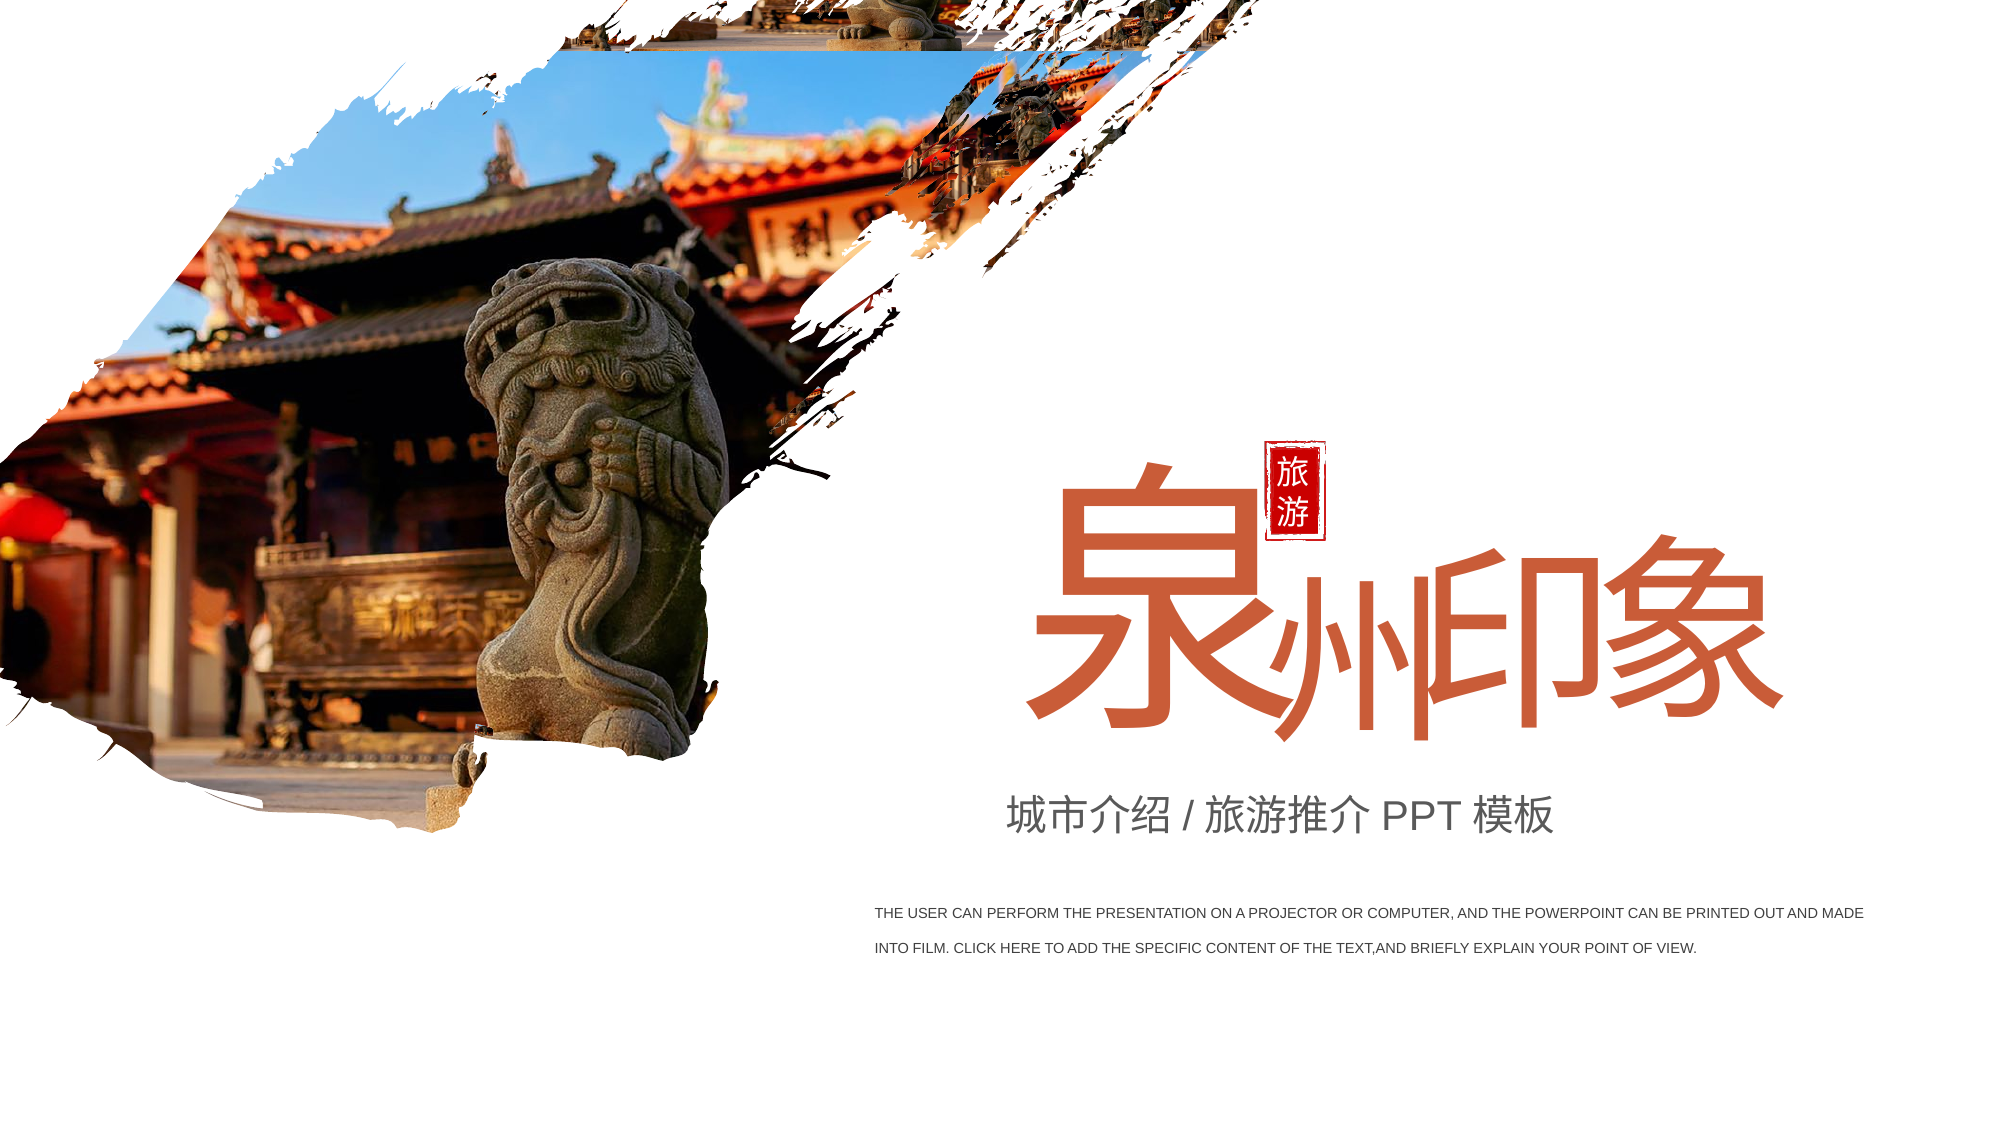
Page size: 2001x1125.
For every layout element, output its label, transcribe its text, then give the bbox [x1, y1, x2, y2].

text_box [999, 410, 1811, 776]
text_box THE USER CAN PERFORM THE PRESENTATION ON A PROJECTOR OR COMPUTER, AND THE POWERPOINT CAN BE PRINTED OUT AND MADE INTO FILM. CLICK HERE TO ADD THE SPECIFIC CONTENT OF THE TEXT,AND BRIEFLY EXPLAIN YOUR POINT OF VIEW. [859, 878, 1901, 964]
picture [1229, 425, 1363, 559]
text_box 城市介绍/旅游推介PPT模板 [990, 781, 1770, 847]
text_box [0, 0, 1343, 834]
